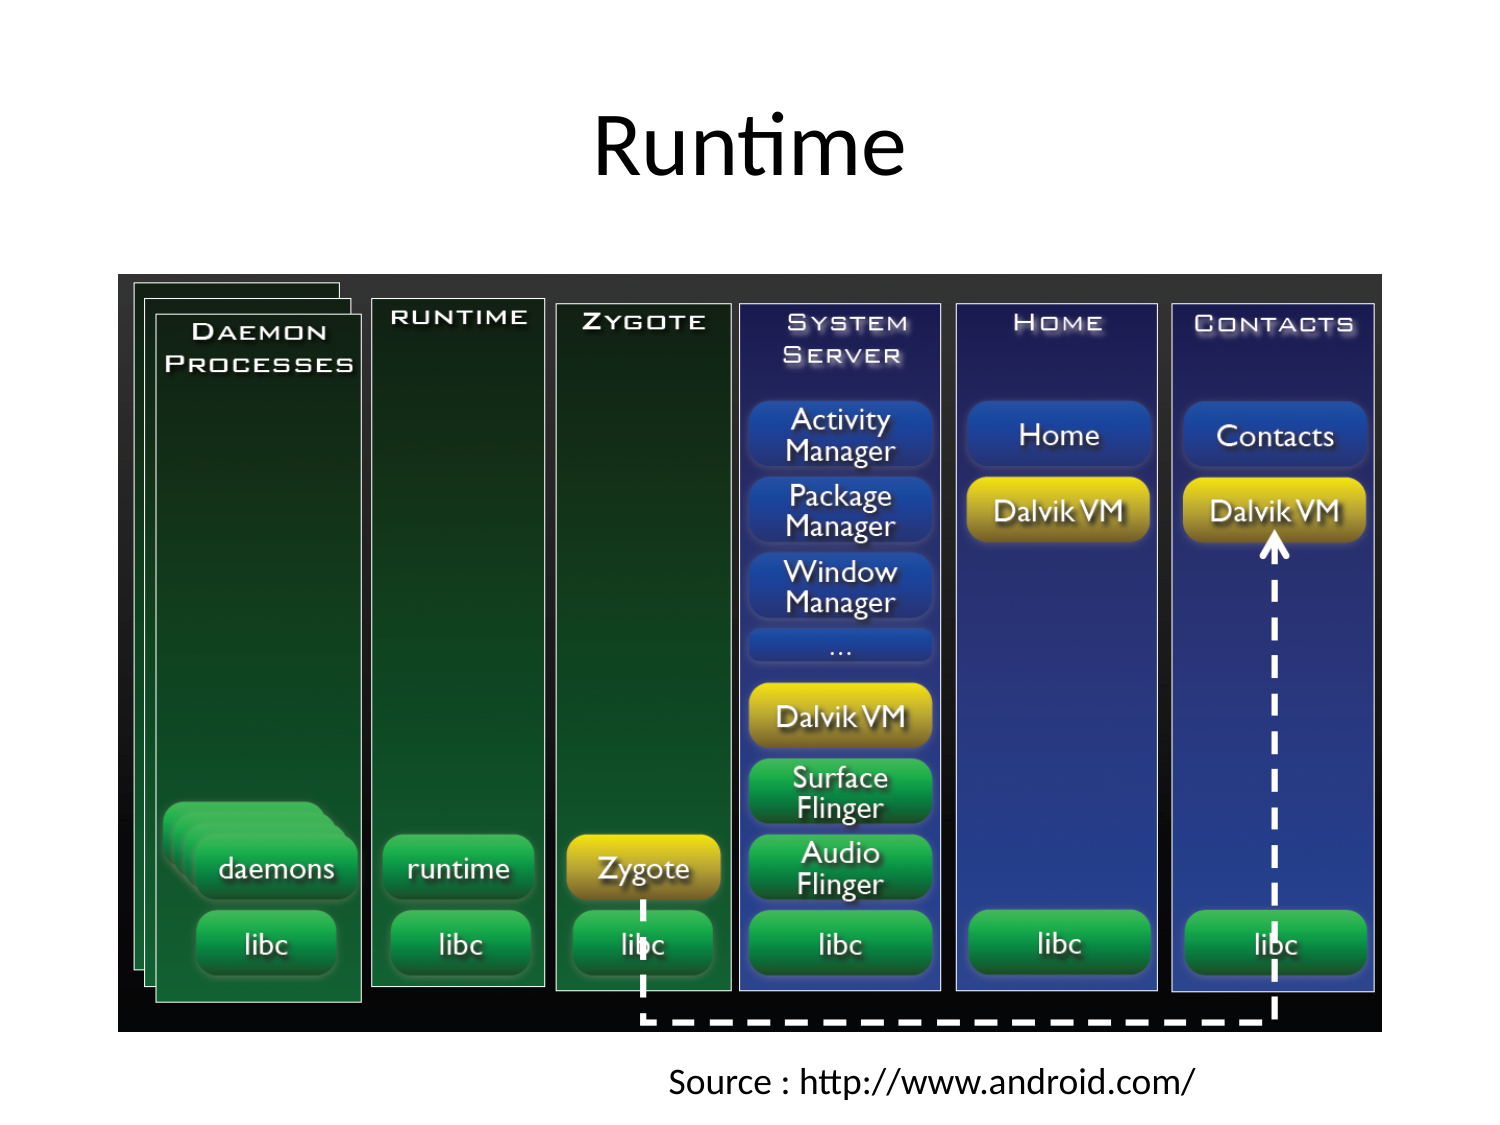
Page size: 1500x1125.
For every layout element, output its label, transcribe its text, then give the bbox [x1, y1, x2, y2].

picture [117, 274, 1382, 1032]
title Runtime [75, 45, 1425, 233]
text_box Source : http://www.android.com/ [653, 1049, 1212, 1110]
